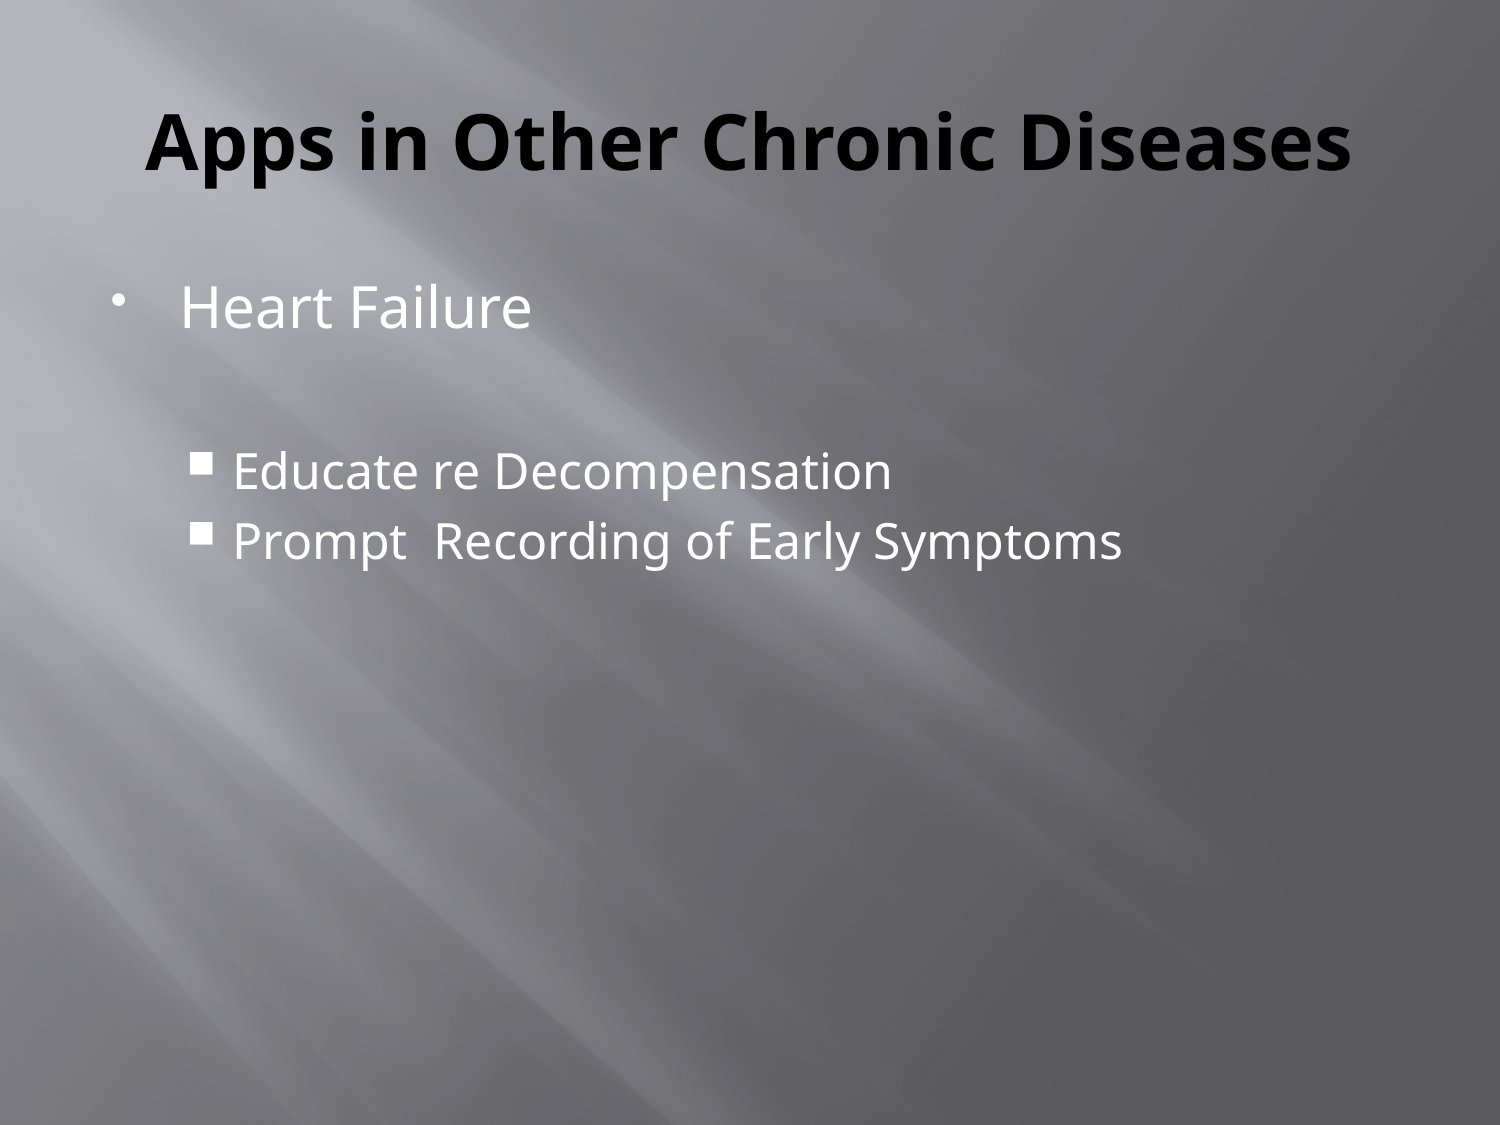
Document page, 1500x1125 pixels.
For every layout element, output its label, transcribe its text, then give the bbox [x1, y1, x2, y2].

title Apps in Other Chronic Diseases [75, 45, 1425, 233]
list Heart Failure Educate re Decompensation Prompt Recording of Early Symptoms [75, 262, 1425, 1035]
